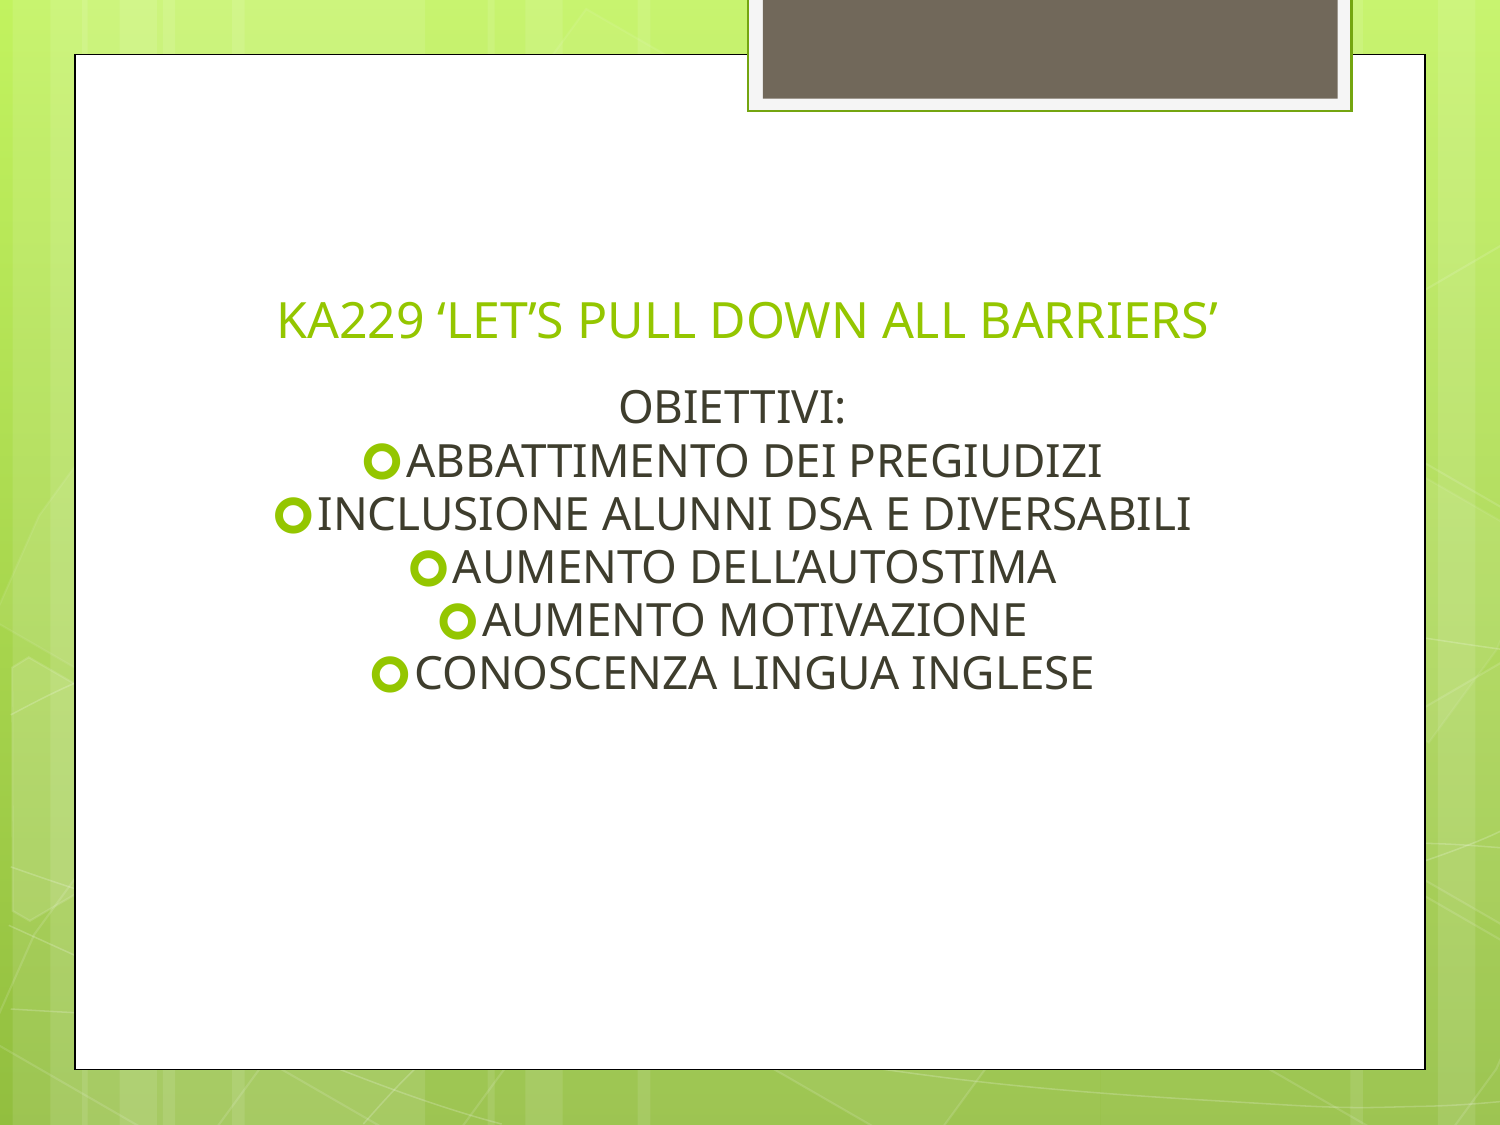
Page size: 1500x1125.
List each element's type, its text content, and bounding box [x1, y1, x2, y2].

list OBIETTIVI: ABBATTIMENTO DEI PREGIUDIZI INCLUSIONE ALUNNI DSA E DIVERSABILI AUMENTO DELL’AUTOSTIMA AUMENTO MOTIVAZIONE CONOSCENZA LINGUA INGLESE [171, 381, 1283, 957]
title KA229 ‘LET’S PULL DOWN ALL BARRIERS’ [171, 168, 1324, 356]
